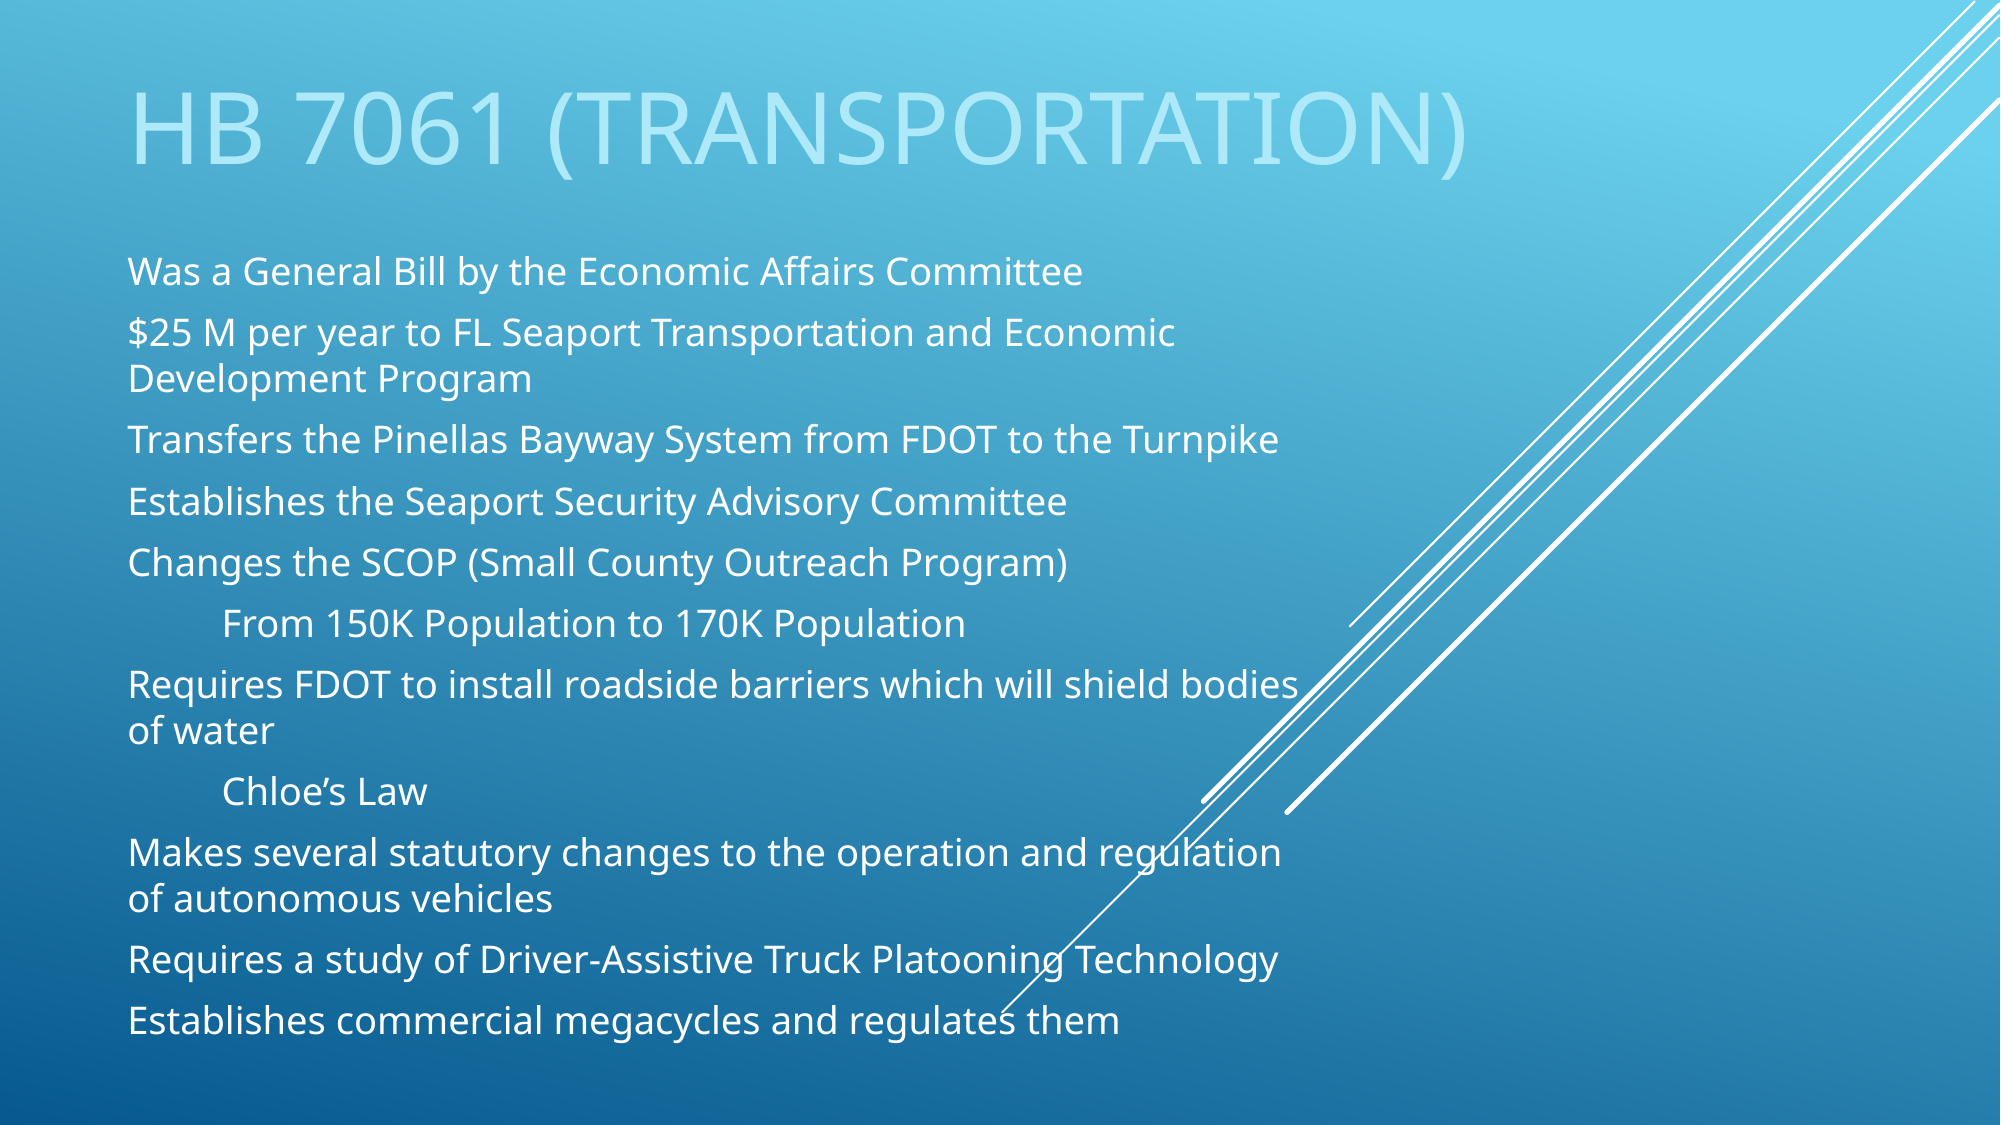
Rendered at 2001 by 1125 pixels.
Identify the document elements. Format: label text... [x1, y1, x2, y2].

title HB 7061 (Transportation) [112, 42, 1804, 192]
subtitle Was a General Bill by the Economic Affairs Committee $25 M per year to FL Seaport Transportation and Economic Development Program Transfers the Pinellas Bayway System from FDOT to the Turnpike Establishes the Seaport Security Advisory Committee Changes the SCOP (Small County Outreach Program) From 150K Population to 170K Population Requires FDOT to install roadside barriers which will shield bodies of water Chloe’s Law Makes several statutory changes to the operation and regulation of autonomous vehicles Requires a study of Driver-Assistive Truck Platooning Technology Establishes commercial megacycles and regulates them [112, 191, 1332, 1075]
